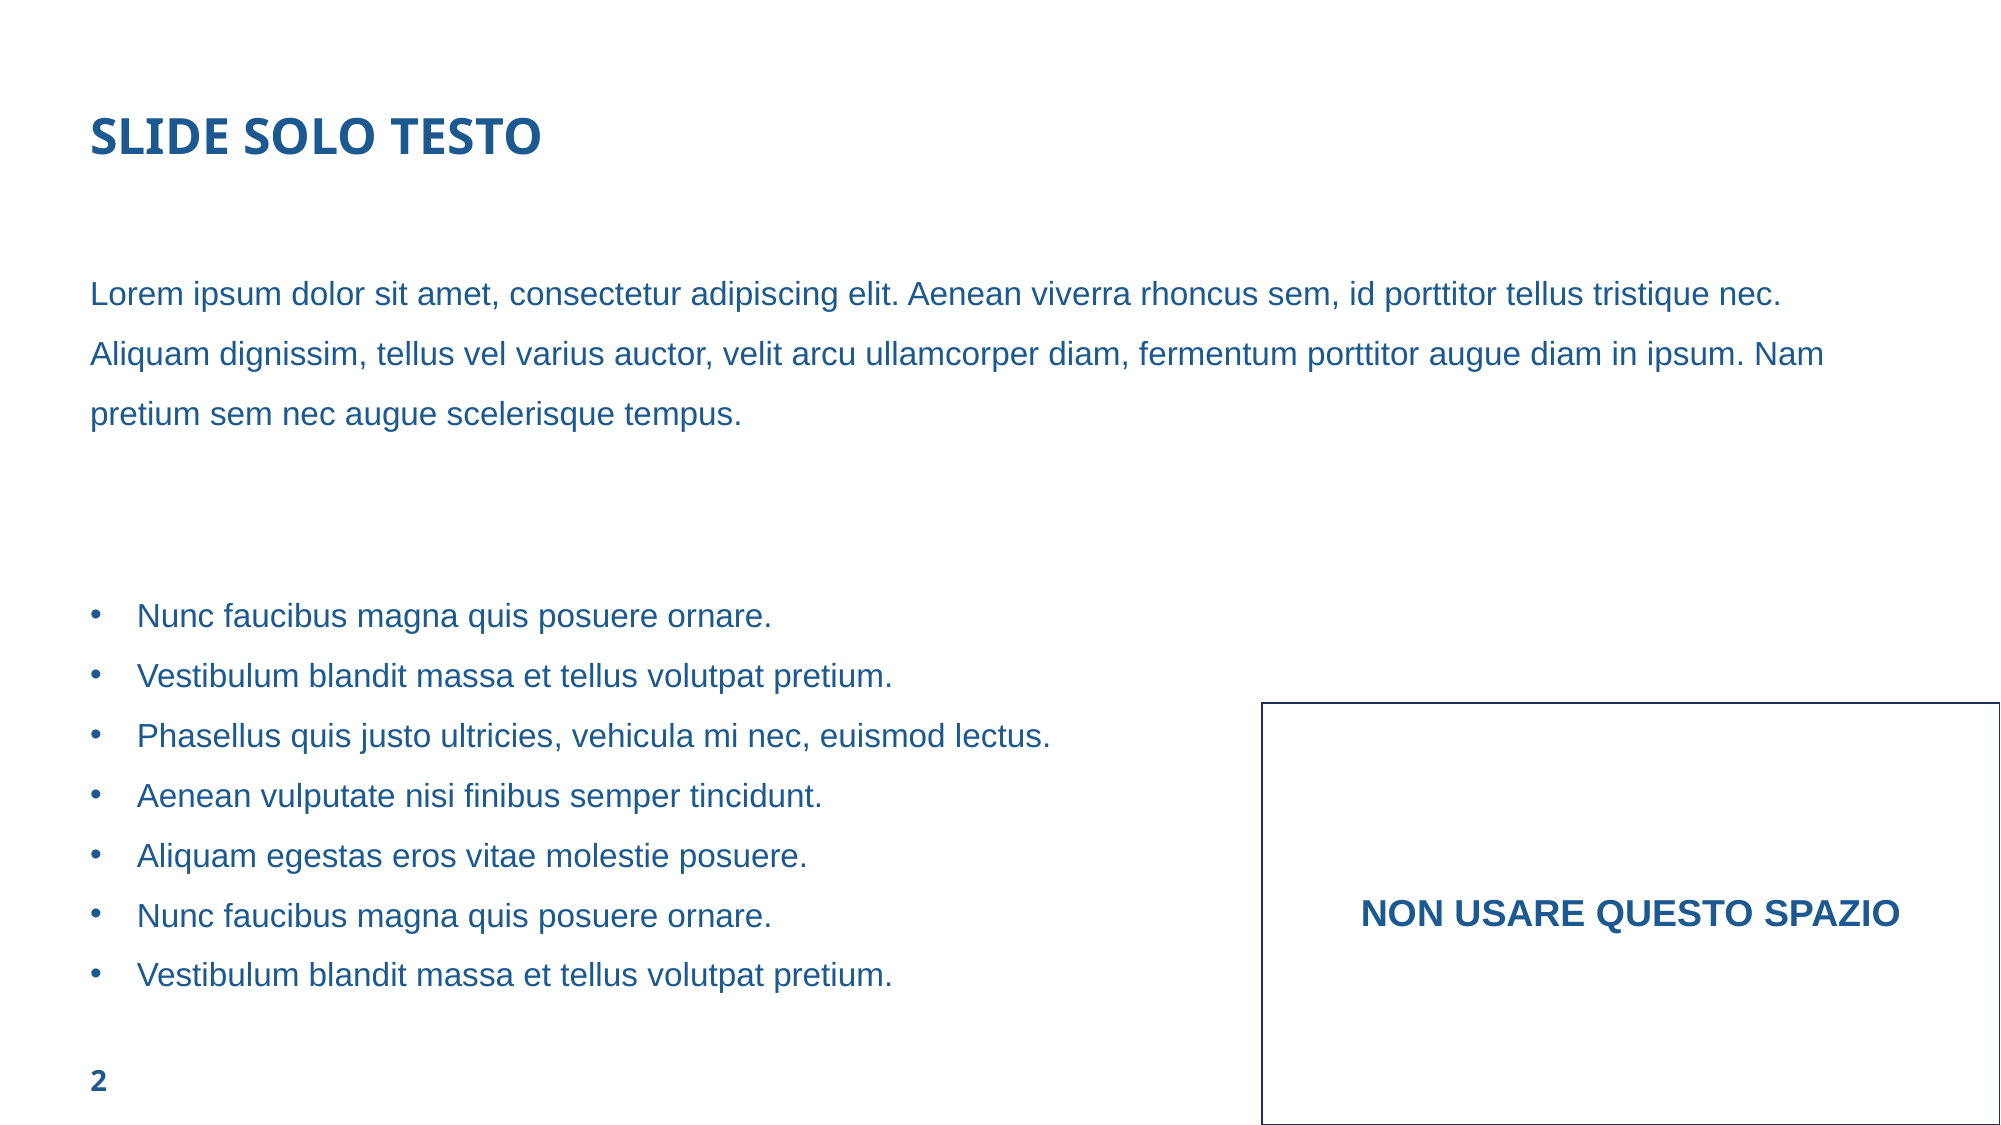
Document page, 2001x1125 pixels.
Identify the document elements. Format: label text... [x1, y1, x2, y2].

slide_number 2 [75, 1052, 526, 1113]
text_box Lorem ipsum dolor sit amet, consectetur adipiscing elit. Aenean viverra rhoncus sem, id porttitor tellus tristique nec. Aliquam dignissim, tellus vel varius auctor, velit arcu ullamcorper diam, fermentum porttitor augue diam in ipsum. Nam pretium sem nec augue scelerisque tempus. [75, 244, 1913, 439]
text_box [1262, 702, 2000, 1125]
text_box SLIDE SOLO TESTO [75, 96, 1093, 172]
text_box Nunc faucibus magna quis posuere ornare. Vestibulum blandit massa et tellus volutpat pretium. Phasellus quis justo ultricies, vehicula mi nec, euismod lectus. Aenean vulputate nisi finibus semper tincidunt. Aliquam egestas eros vitae molestie posuere. Nunc faucibus magna quis posuere ornare. Vestibulum blandit massa et tellus volutpat pretium. [75, 566, 1186, 1001]
